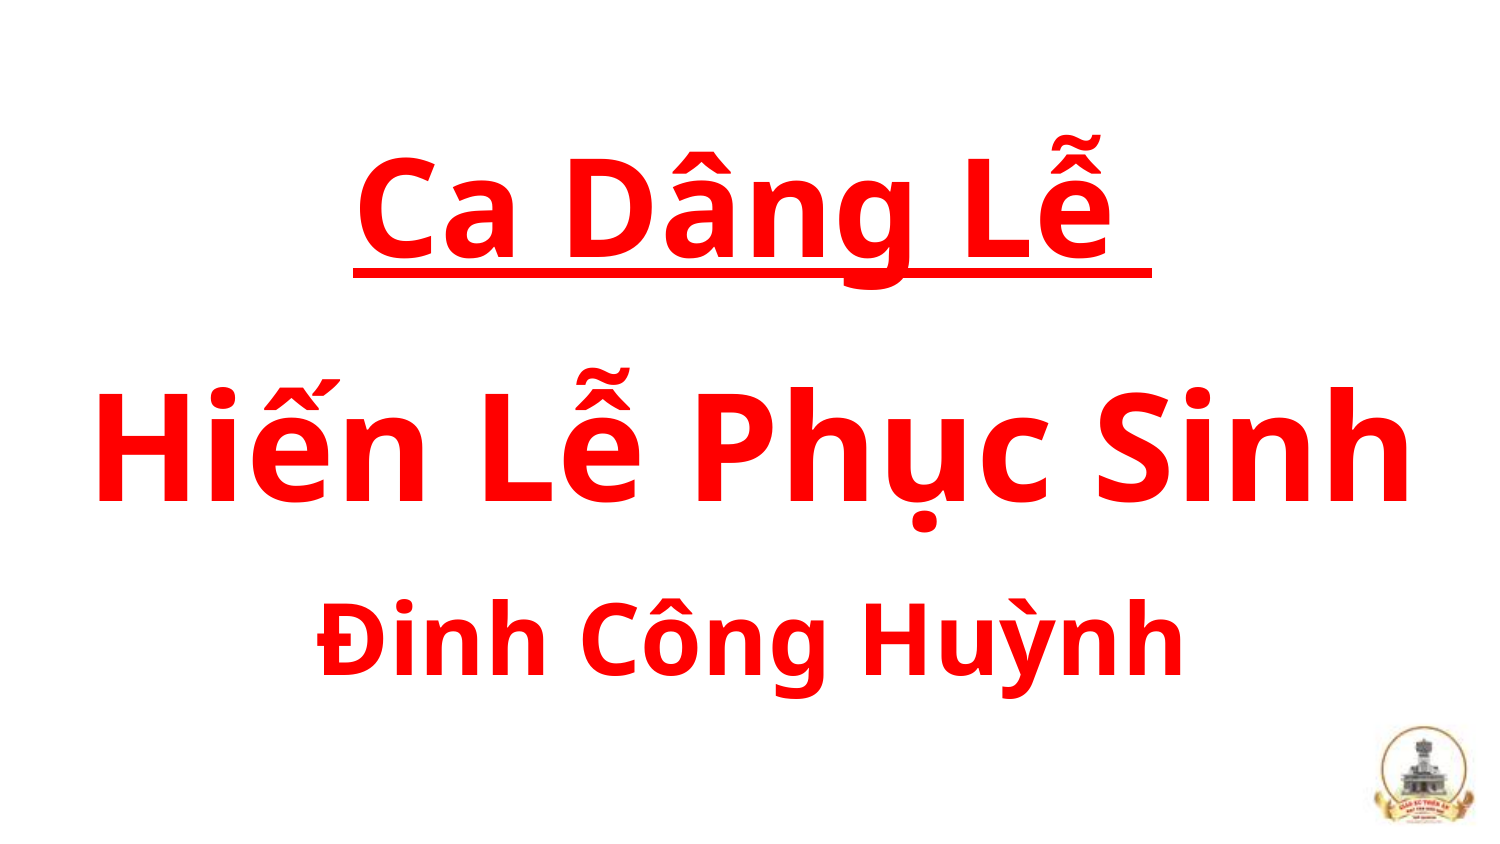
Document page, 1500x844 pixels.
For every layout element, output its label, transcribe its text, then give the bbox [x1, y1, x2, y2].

list Ca Dâng Lễ Hiến Lễ Phục Sinh Đinh Công Huỳnh [0, 0, 1500, 844]
